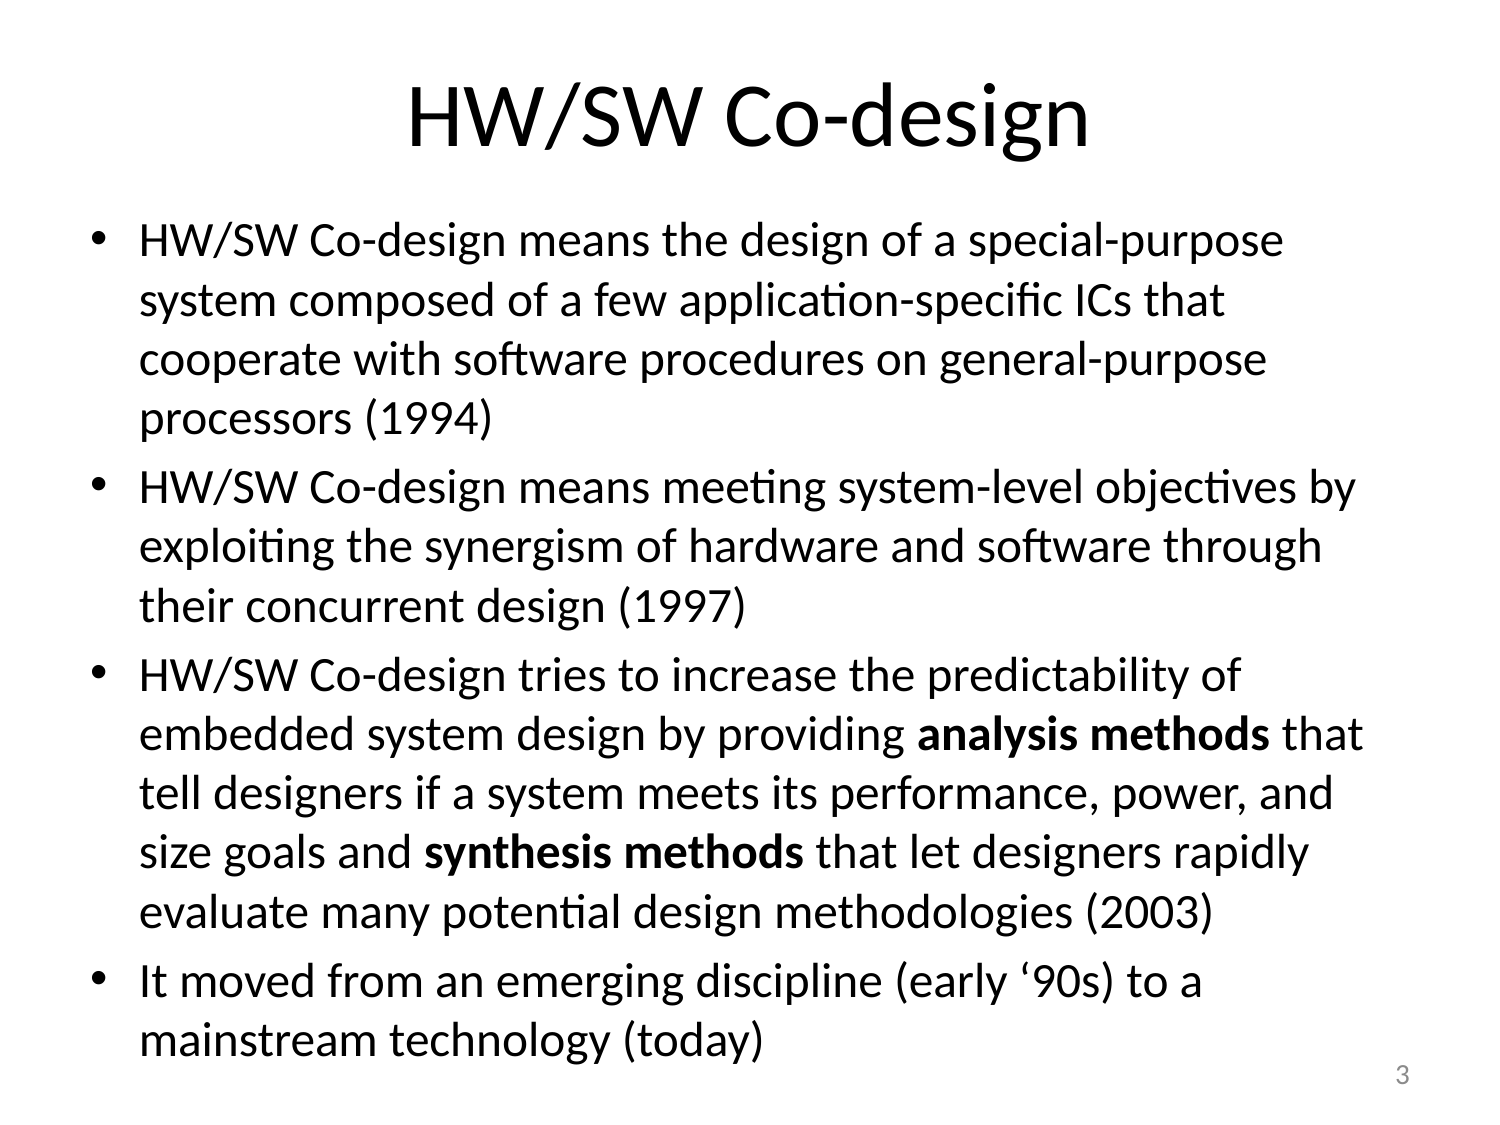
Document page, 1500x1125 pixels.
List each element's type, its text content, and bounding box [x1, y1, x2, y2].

title HW/SW Co-design [75, 45, 1425, 175]
list HW/SW Co-design means the design of a special-purpose system composed of a few application-specific ICs that cooperate with software procedures on general-purpose processors (1994) HW/SW Co-design means meeting system-level objectives by exploiting the synergism of hardware and software through their concurrent design (1997) HW/SW Co-design tries to increase the predictability of embedded system design by providing analysis methods that tell designers if a system meets its performance, power, and size goals and synthesis methods that let designers rapidly evaluate many potential design methodologies (2003) It moved from an emerging discipline (early ‘90s) to a mainstream technology (today) [75, 200, 1425, 1075]
slide_number 3 [1074, 1042, 1425, 1103]
